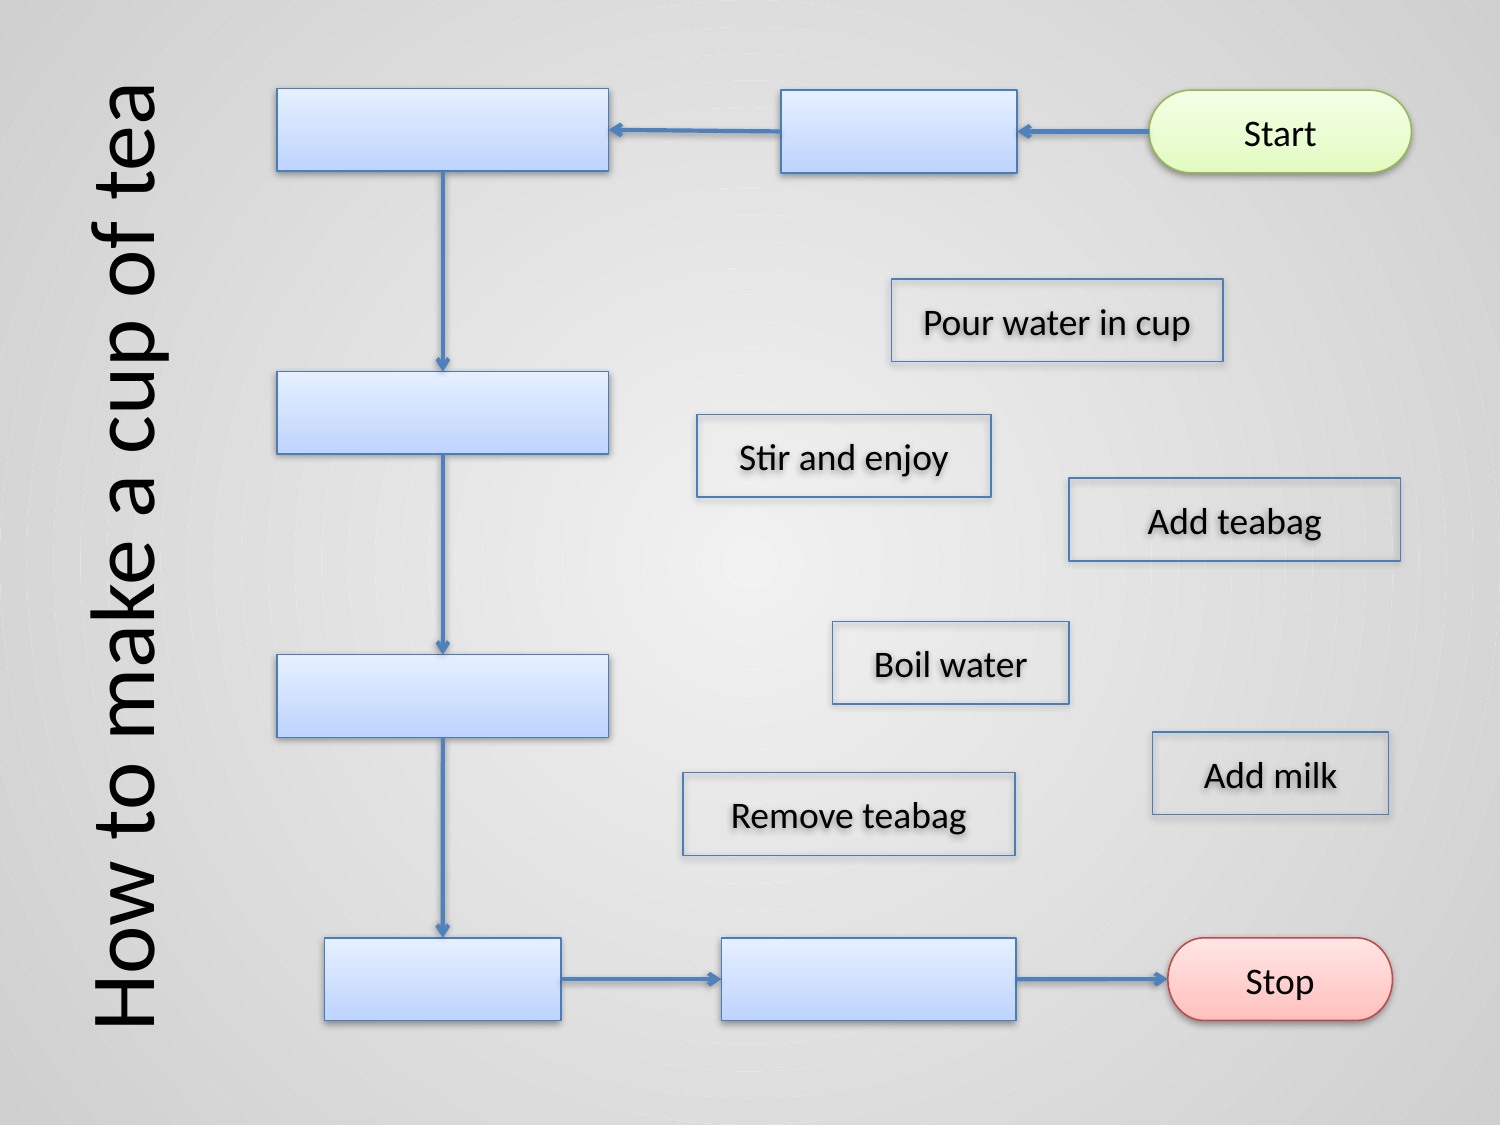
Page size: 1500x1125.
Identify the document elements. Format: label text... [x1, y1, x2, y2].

text_box Add milk [1152, 731, 1389, 815]
text_box Pour water in cup [891, 278, 1224, 362]
text_box Boil water [832, 621, 1070, 705]
text_box Remove teabag [682, 772, 1016, 856]
text_box Stir and enjoy [696, 414, 992, 498]
text_box Add teabag [1068, 477, 1401, 562]
title How to make a cup of tea [53, 42, 183, 1071]
